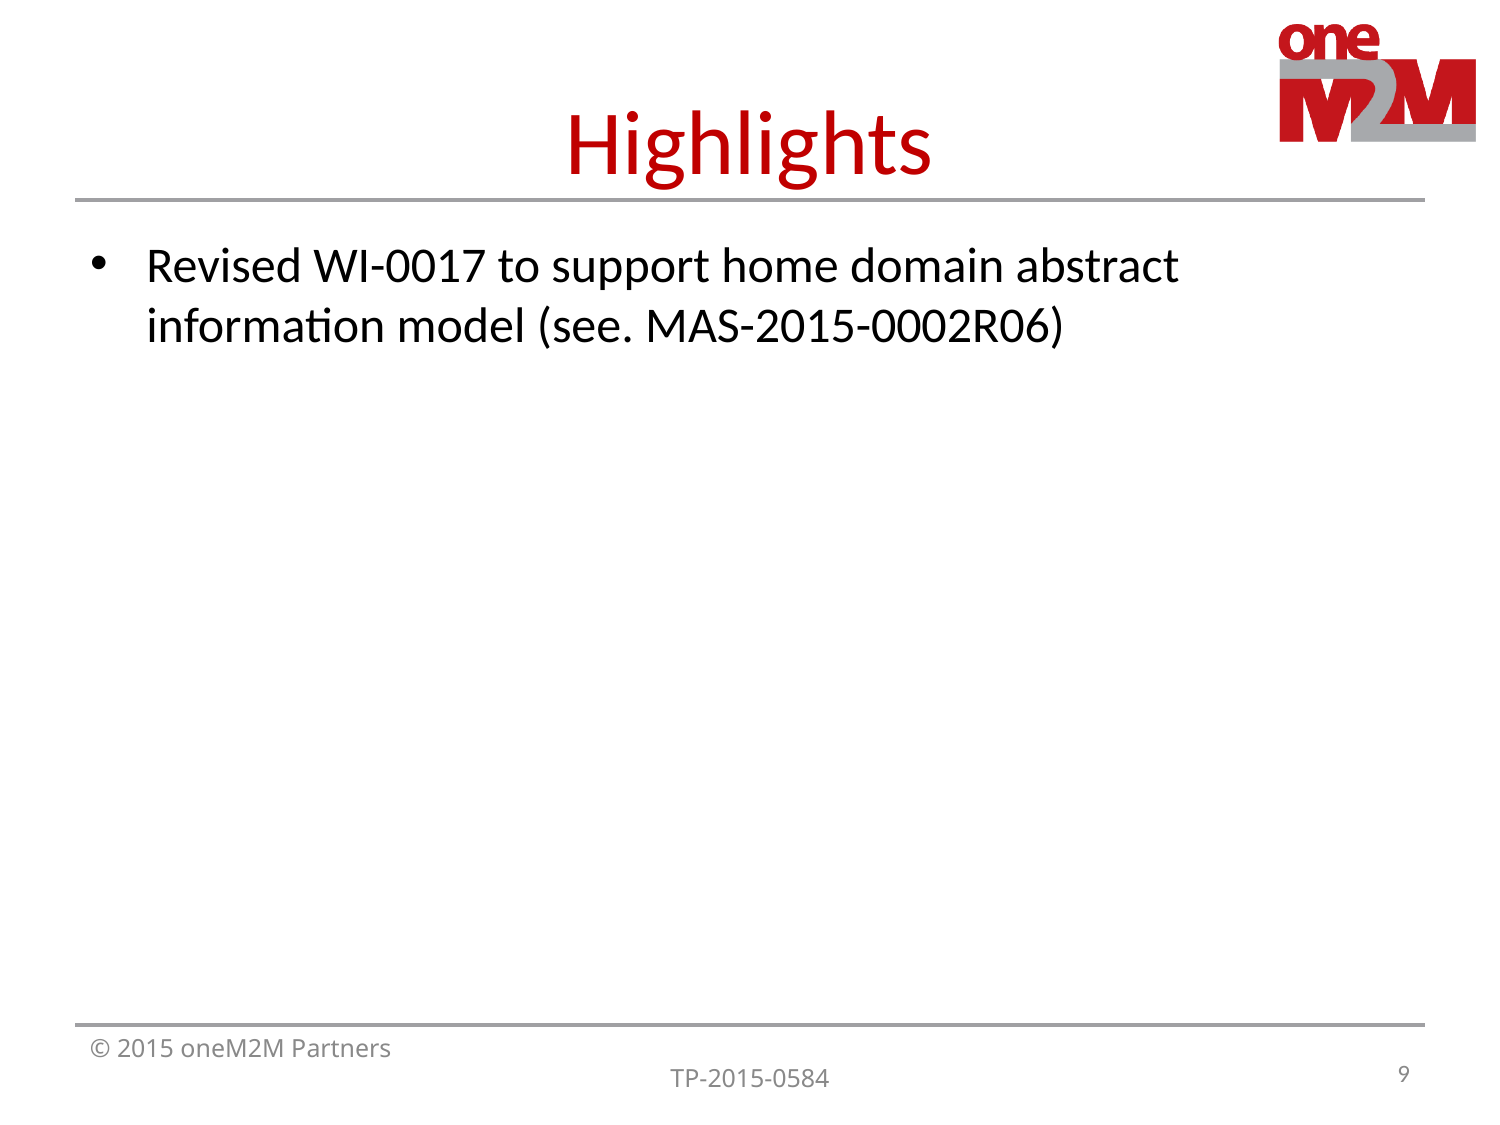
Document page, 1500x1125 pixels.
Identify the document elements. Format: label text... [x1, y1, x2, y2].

list Revised WI-0017 to support home domain abstract information model (see. MAS-2015-0002R06) [75, 224, 1425, 968]
slide_number 9 [1074, 1042, 1425, 1103]
title Highlights [75, 75, 1425, 224]
picture [1254, 0, 1500, 168]
